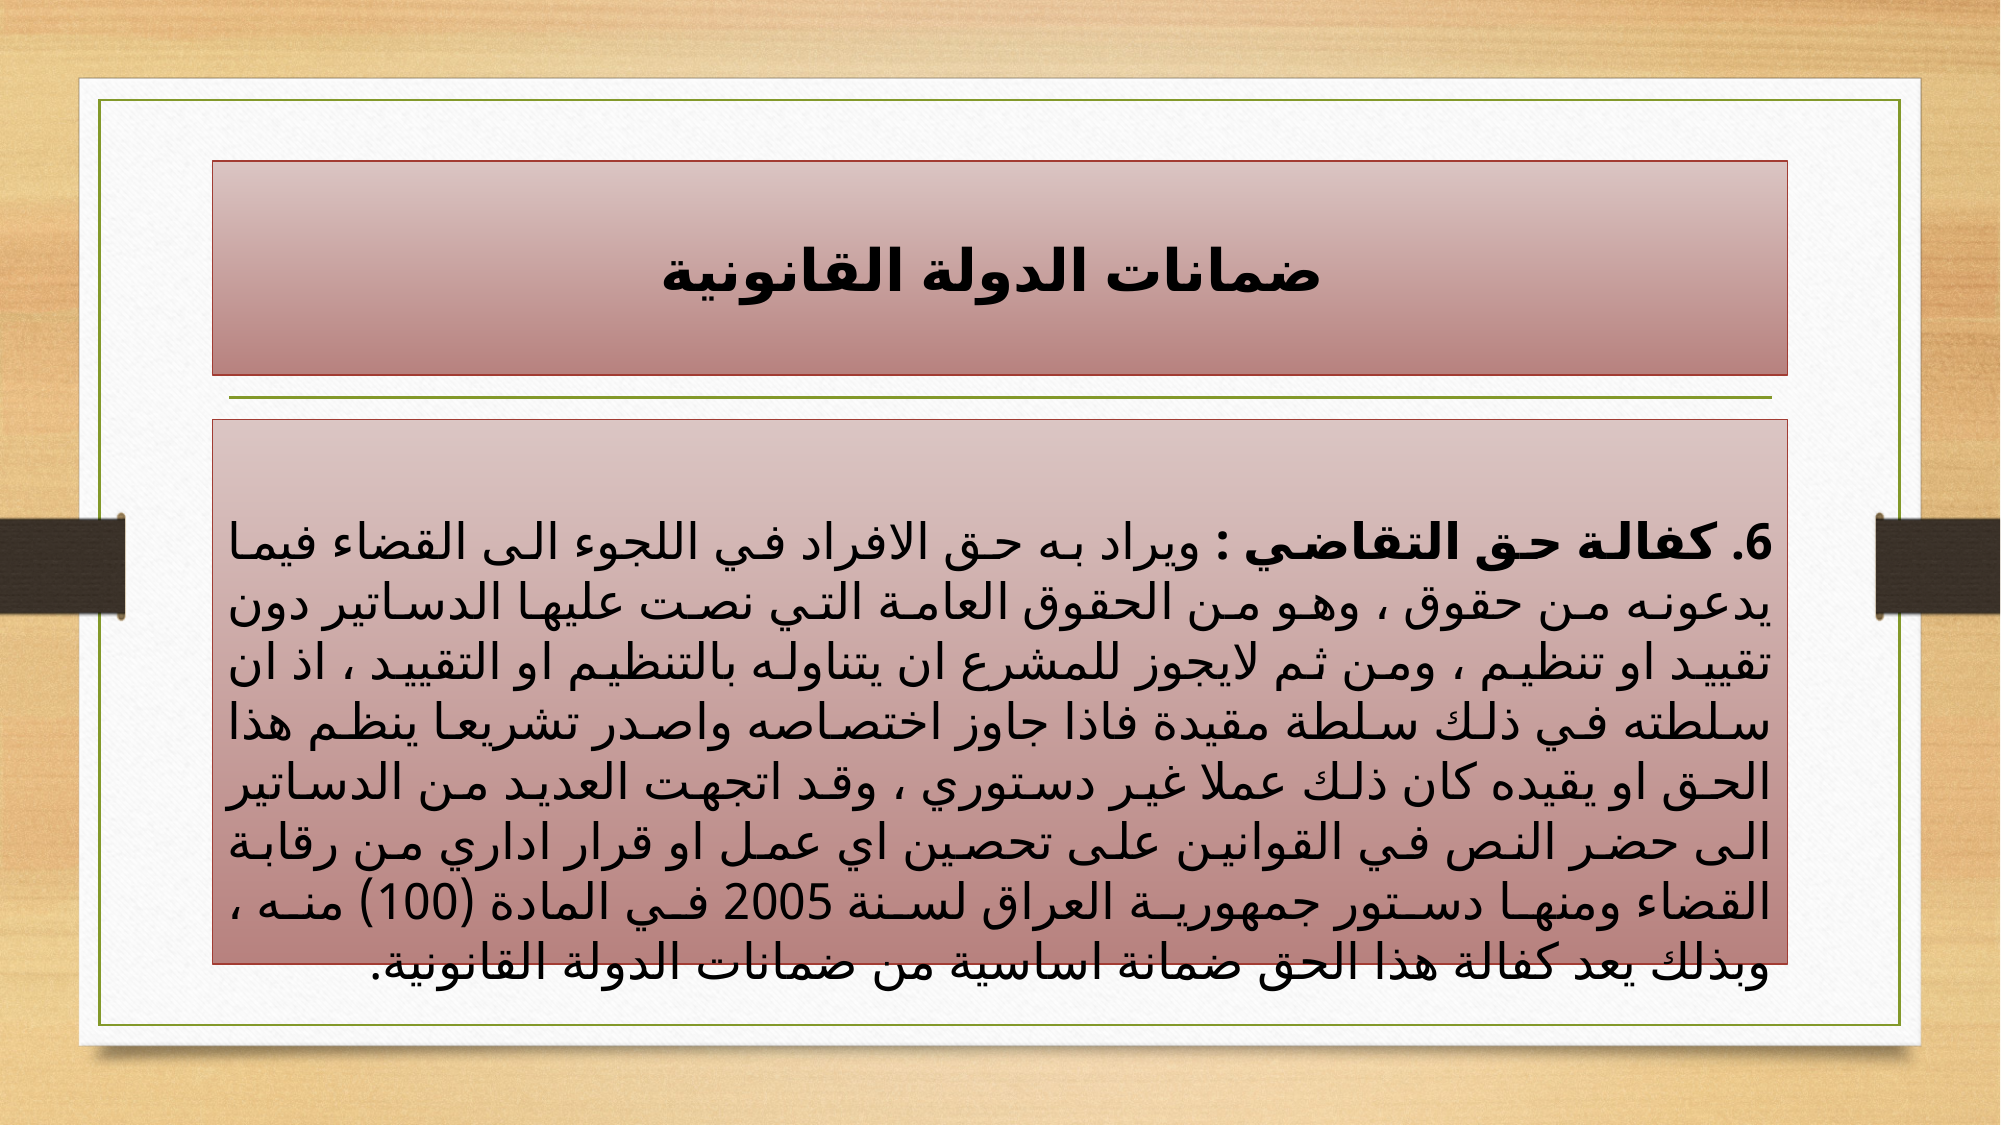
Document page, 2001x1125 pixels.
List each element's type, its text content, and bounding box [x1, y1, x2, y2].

list 6. كفالة حق التقاضي : ويراد به حق الافراد في اللجوء الى القضاء فيما يدعونه من حقوق ، وهو من الحقوق العامة التي نصت عليها الدساتير دون تقييد او تنظيم ، ومن ثم لايجوز للمشرع ان يتناوله بالتنظيم او التقييد ، اذ ان سلطته في ذلك سلطة مقيدة فاذا جاوز اختصاصه واصدر تشريعا ينظم هذا الحق او يقيده كان ذلك عملا غير دستوري ، وقد اتجهت العديد من الدساتير الى حضر النص في القوانين على تحصين اي عمل او قرار اداري من رقابة القضاء ومنها دستور جمهورية العراق لسنة 2005 في المادة (100) منه ، وبذلك يعد كفالة هذا الحق ضمانة اساسية من ضمانات الدولة القانونية. [212, 419, 1788, 965]
picture [0, 0, 2001, 1125]
title ضمانات الدولة القانونية [212, 160, 1788, 376]
